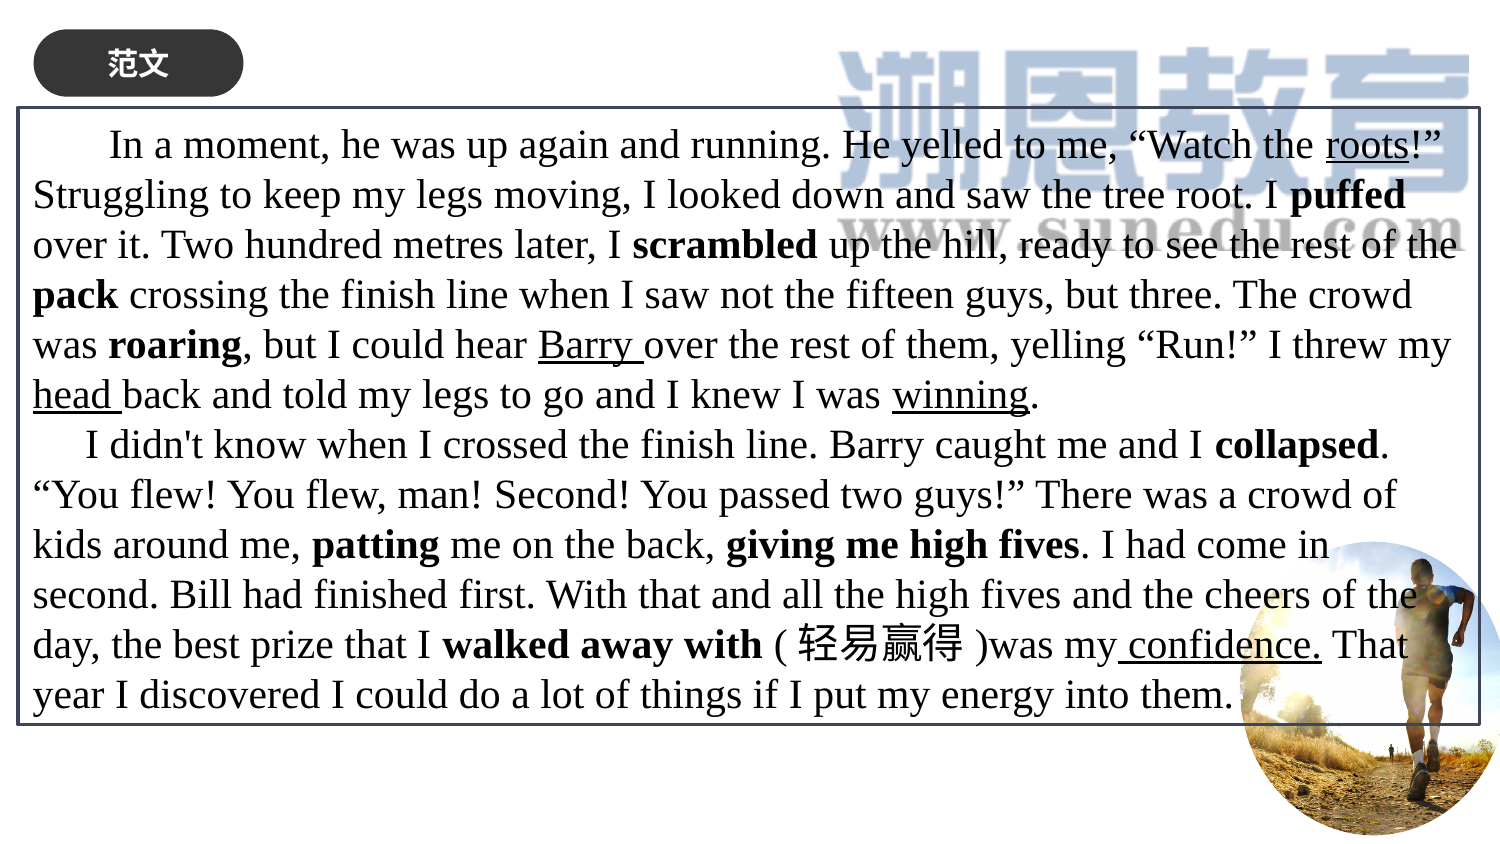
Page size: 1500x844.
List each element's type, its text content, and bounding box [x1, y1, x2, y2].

text_box 范文 [33, 29, 244, 97]
picture [835, 45, 1469, 107]
picture [1239, 541, 1500, 836]
text_box In a moment, he was up again and running. He yelled to me, “Watch the roots!” Struggling to keep my legs moving, I looked down and saw the tree root. I puffed over it. Two hundred metres later, I scrambled up the hill, ready to see the rest of the pack crossing the finish line when I saw not the fifteen guys, but three. The crowd was roaring, but I could hear Barry over the rest of them, yelling “Run!” I threw my head back and told my legs to go and I knew I was winning. I didn't know when I crossed the finish line. Barry caught me and I collapsed. “You flew! You flew, man! Second! You passed two guys!” There was a crowd of kids around me, patting me on the back, giving me high fives. I had come in second. Bill had finished first. With that and all the high fives and the cheers of the day, the best prize that I walked away with (轻易赢得)was my confidence. That year I discovered I could do a lot of things if I put my energy into them. [18, 107, 1480, 725]
